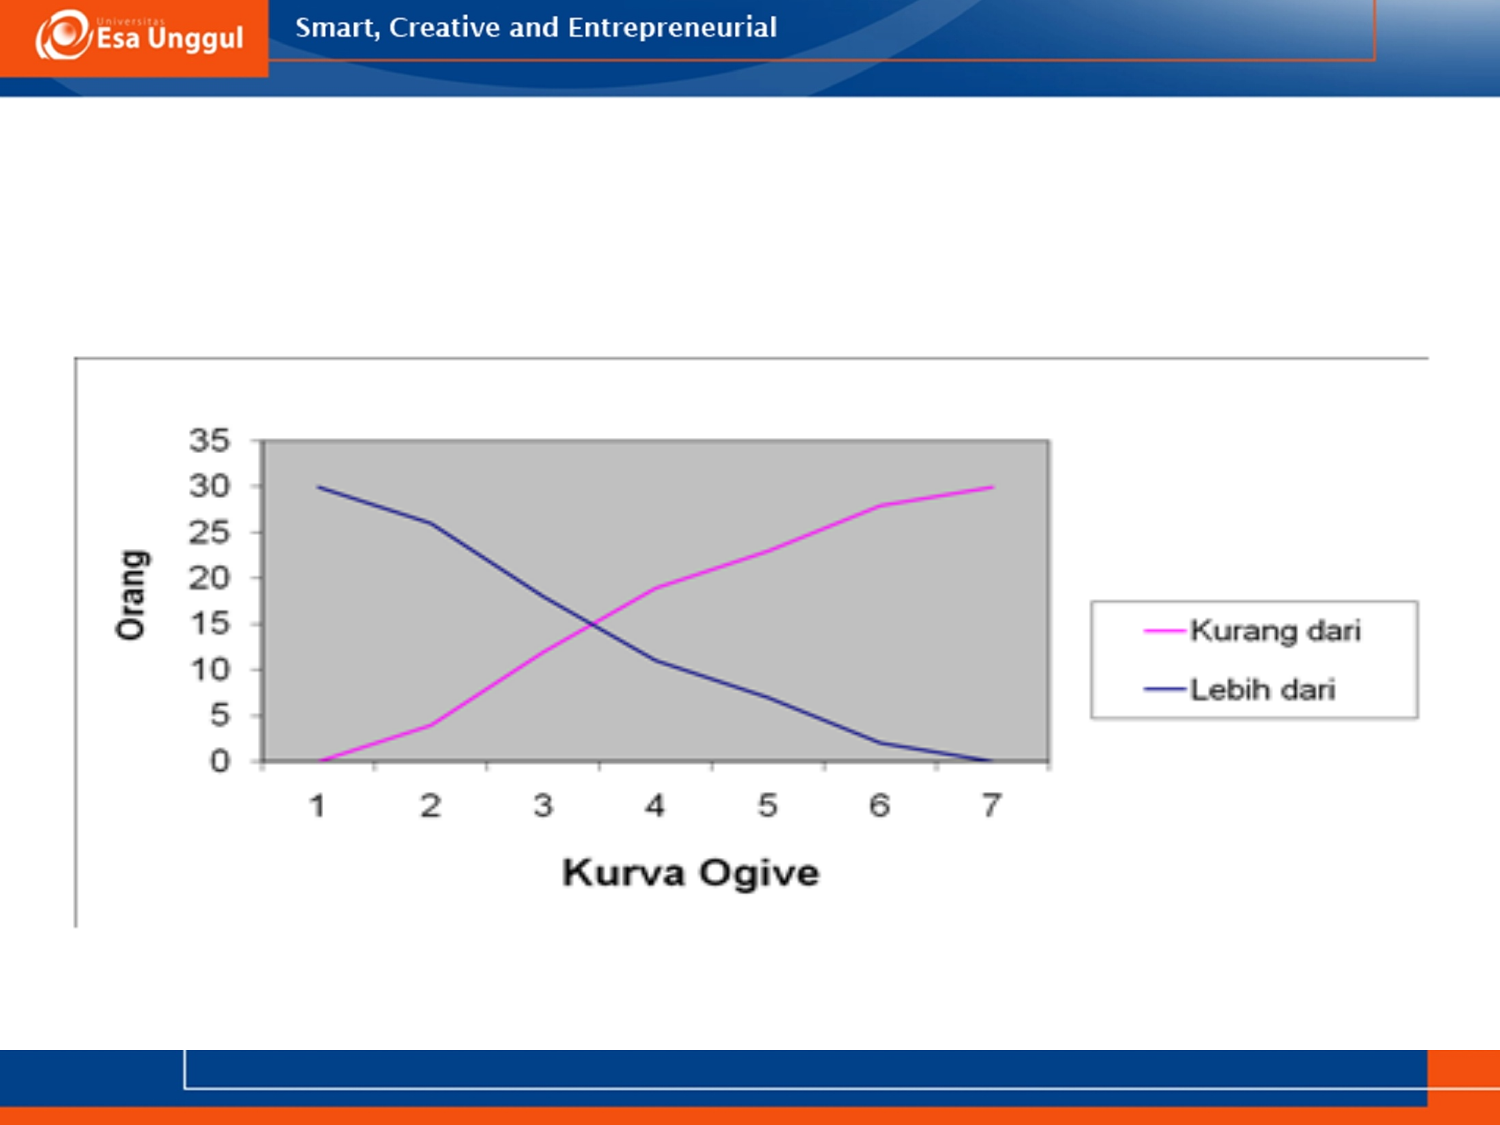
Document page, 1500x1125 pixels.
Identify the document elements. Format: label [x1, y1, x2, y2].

picture [0, 0, 1500, 99]
list [0, 99, 1500, 1051]
picture [0, 1051, 1500, 1125]
